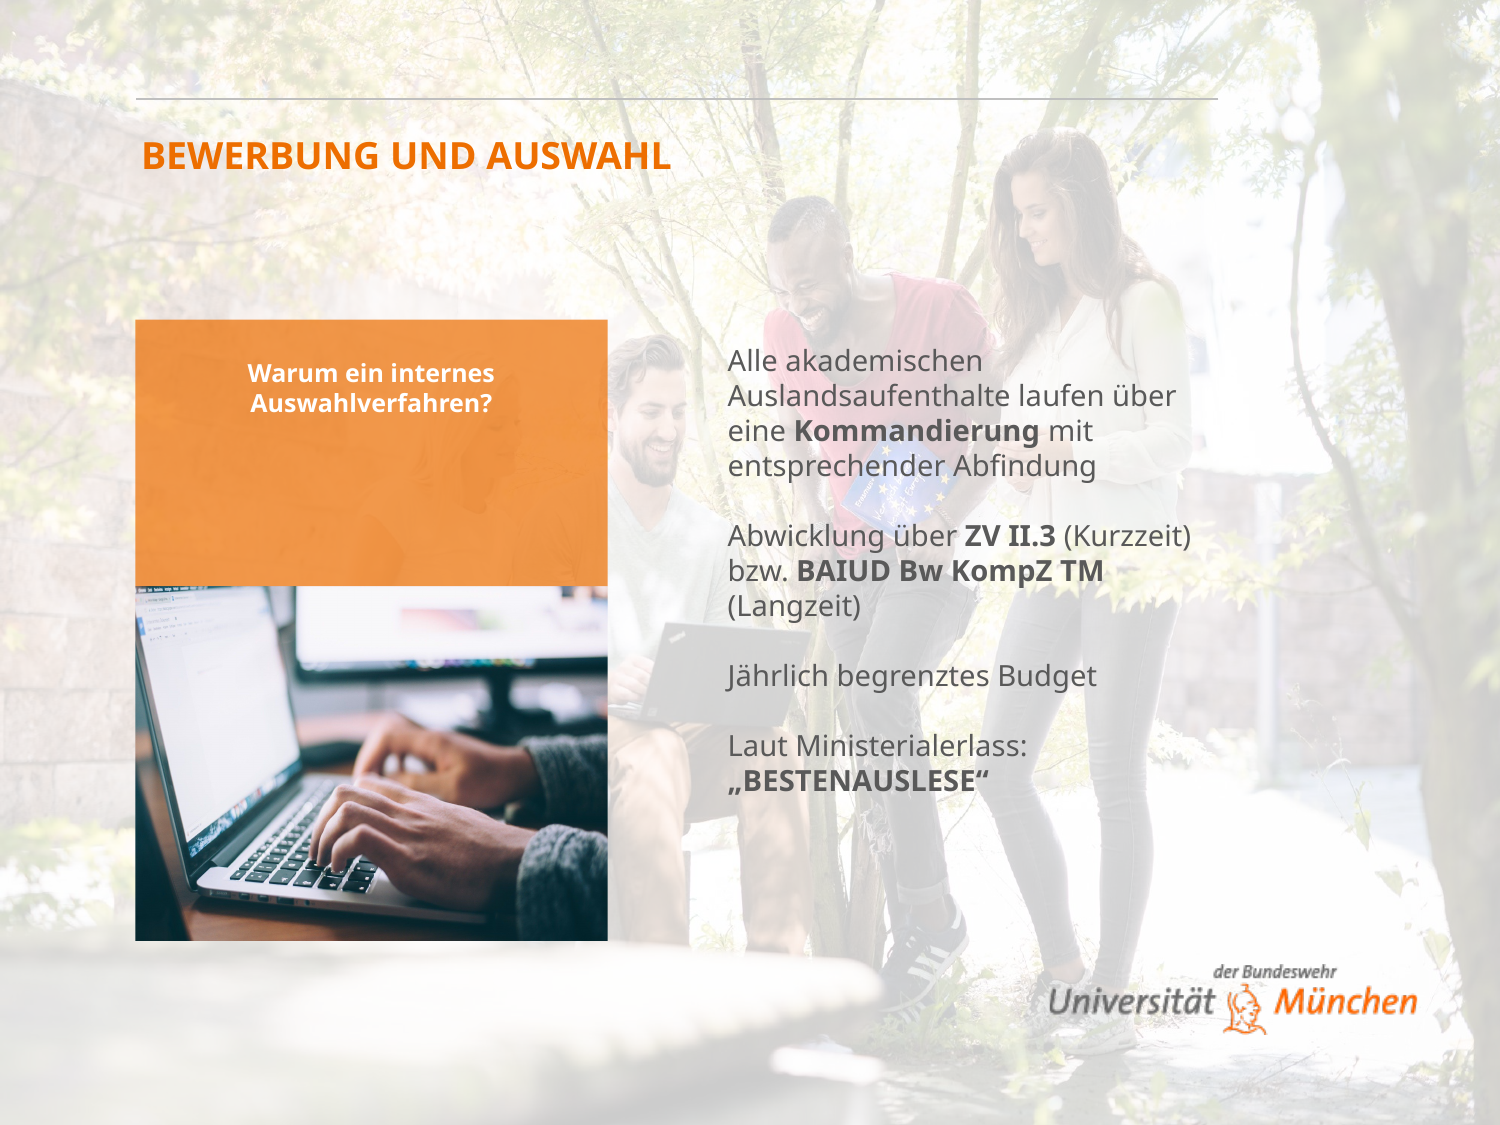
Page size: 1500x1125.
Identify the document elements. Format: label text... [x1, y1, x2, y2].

picture [1045, 963, 1424, 1036]
text_box Alle akademischen Auslandsaufenthalte laufen über eine Kommandierung mit entsprechender Abfindung Abwicklung über ZV II.3 (Kurzzeit) bzw. BAIUD Bw KompZ TM (Langzeit) Jährlich begrenztes Budget Laut Ministerialerlass: „BESTENAUSLESE“ [712, 311, 1219, 934]
text_box [135, 587, 608, 941]
title BEWERBUNG UND AUSWAHL [126, 99, 1247, 210]
text_box Warum ein internes Auswahlverfahren? [135, 319, 608, 587]
